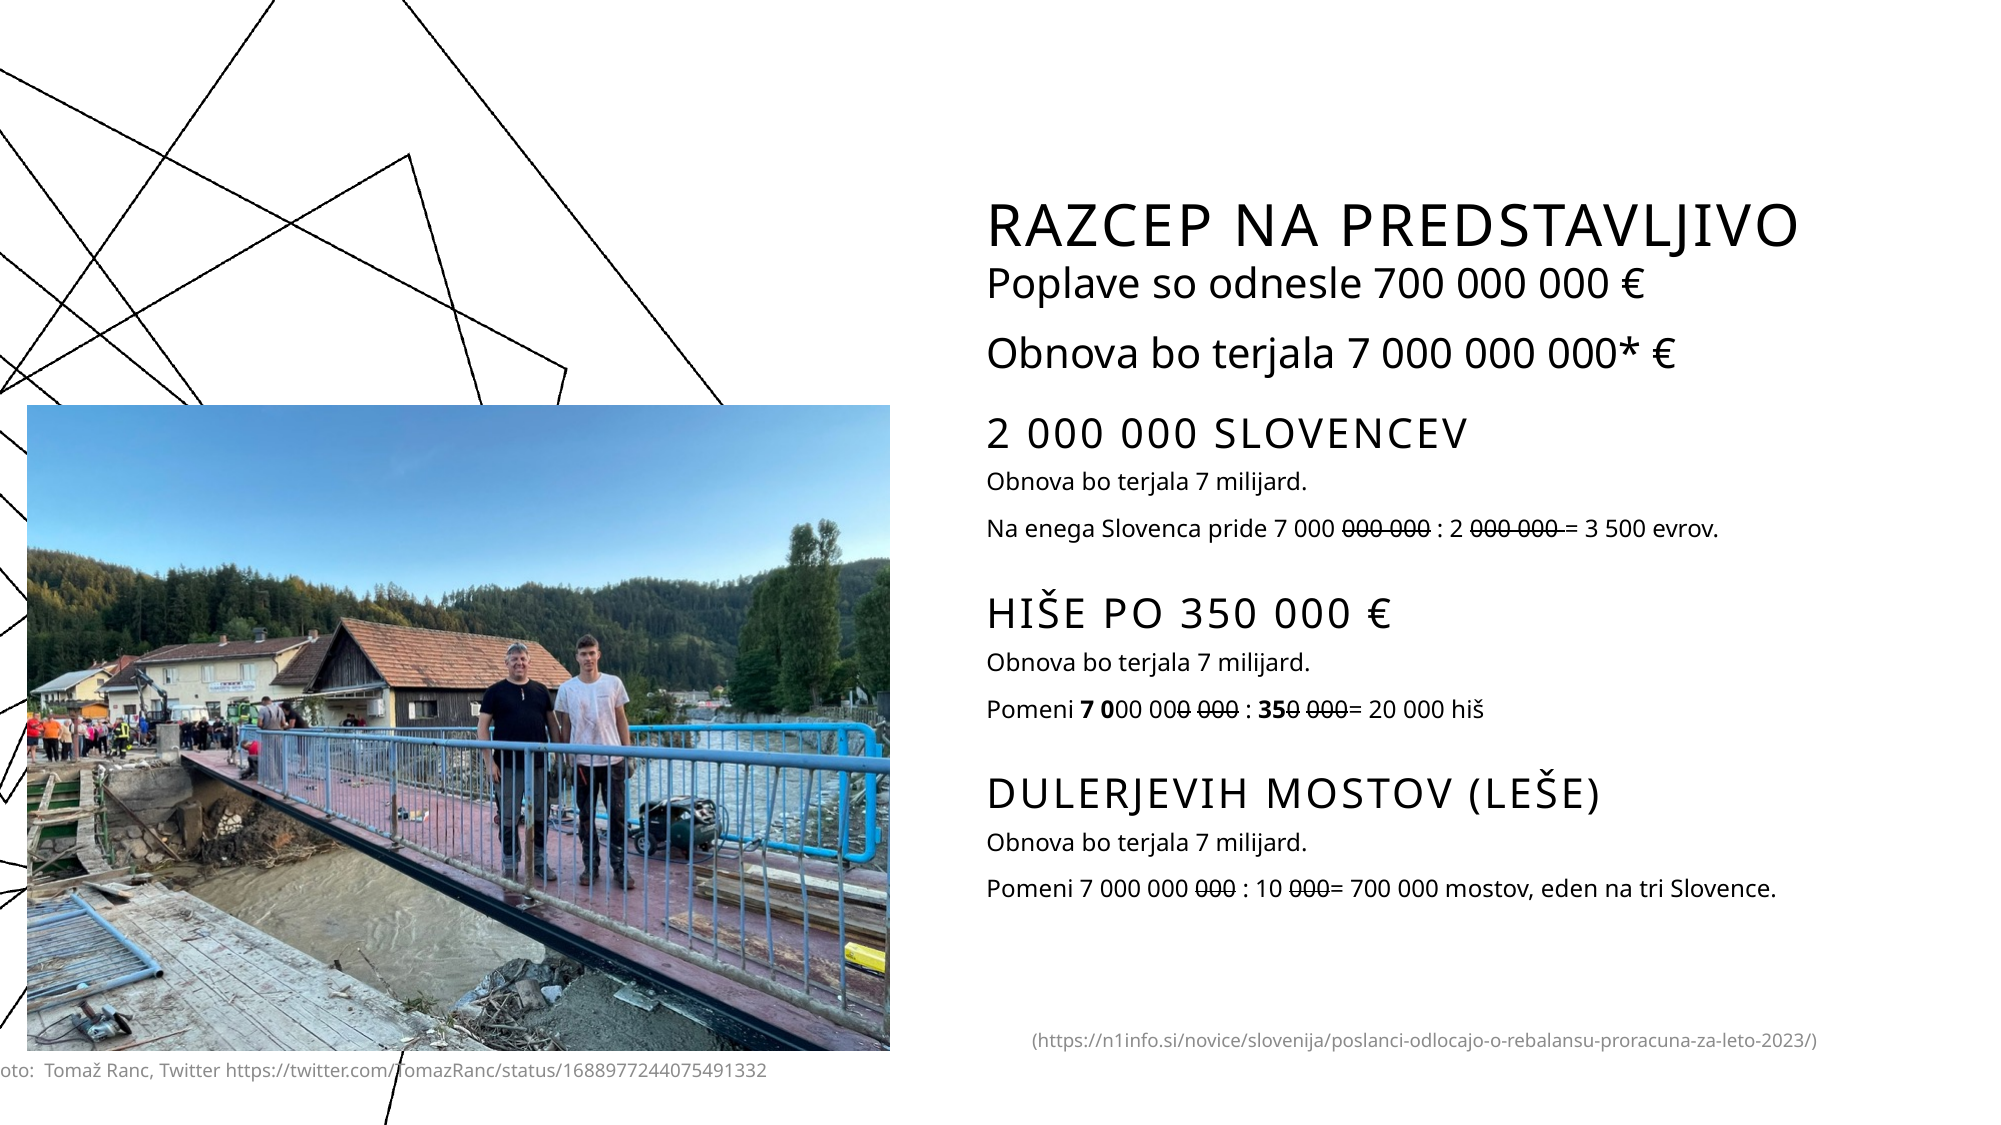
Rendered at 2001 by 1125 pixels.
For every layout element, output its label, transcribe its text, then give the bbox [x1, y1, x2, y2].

text_box Poplave so odnesle 700 000 000 € Obnova bo terjala 7 000 000 000* € [971, 248, 1947, 388]
list HIŠE po 350 000 € [971, 585, 1863, 639]
list Obnova bo terjala 7 milijard. Na enega Slovenca pride 7 000 000 000 : 2 000 000 = 3 500 evrov. [971, 459, 1863, 551]
slide_number (https://n1info.si/novice/slovenija/poslanci-odlocajo-o-rebalansu-proracuna-za-leto-2023/) [939, 1021, 1831, 1081]
list Obnova bo terjala 7 milijard. Pomeni 7 000 000 000 : 10 000= 700 000 mostov, eden na tri Slovence. [971, 819, 1863, 912]
text_box Foto: Tomaž Ranc, Twitter https://twitter.com/TomazRanc/status/1688977244075491332 [0, 1051, 782, 1111]
picture [0, 0, 893, 1125]
list 2 000 000 SLOVENCEV [971, 405, 1863, 459]
list DULERjEVIH MOSTOV (LEŠE) [971, 765, 1863, 819]
title RAZCEP na prEDSTAVLJIVO [971, 189, 1863, 248]
list Obnova bo terjala 7 milijard. Pomeni 7 000 000 000 : 350 000= 20 000 hiš [971, 639, 1863, 732]
